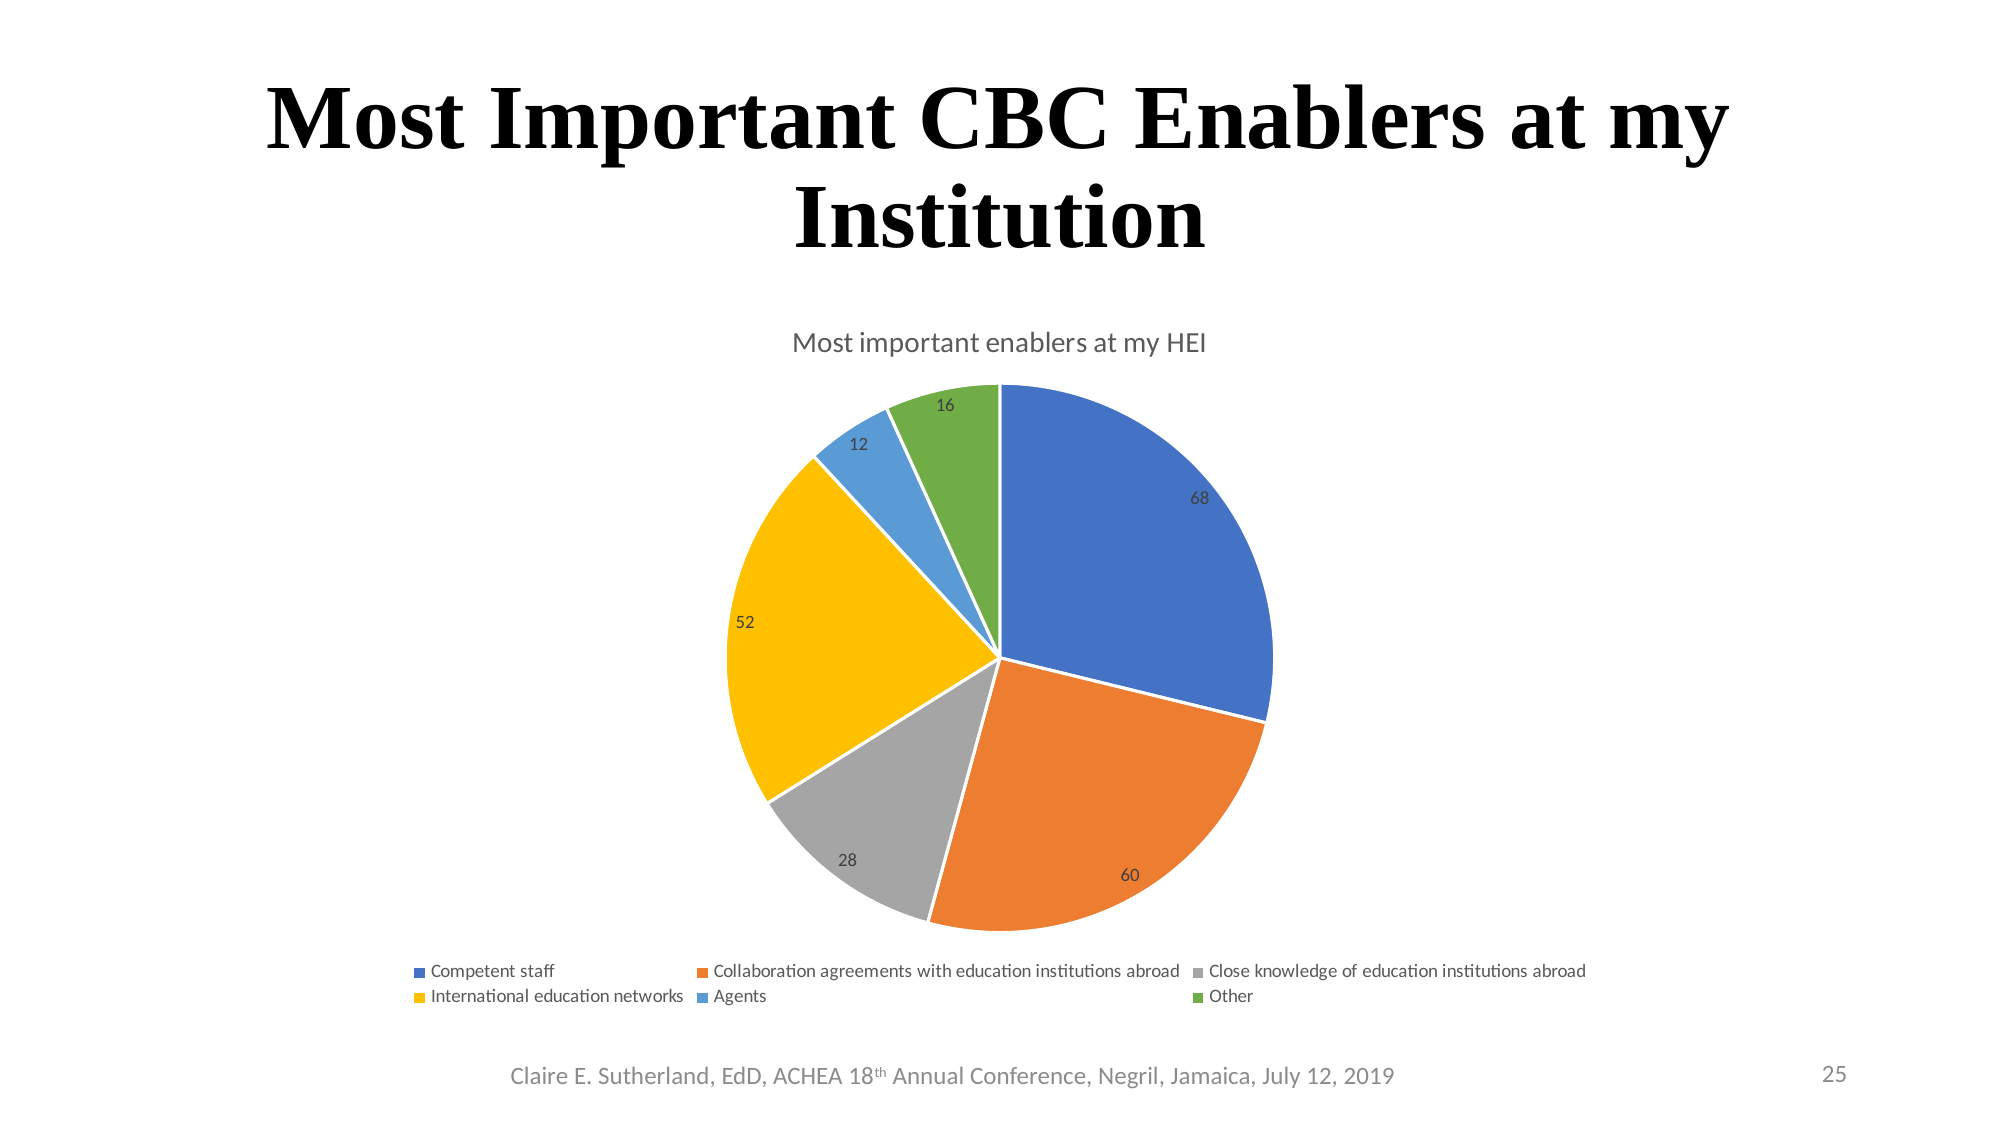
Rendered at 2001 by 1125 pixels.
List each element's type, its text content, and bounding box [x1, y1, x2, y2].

title Most Important CBC Enablers at my Institution [137, 59, 1863, 278]
chart [137, 299, 1863, 1014]
footer Claire E. Sutherland, EdD, ACHEA 18th Annual Conference, Negril, Jamaica, July 12, 2019 [161, 1016, 1745, 1103]
slide_number 25 [1412, 1042, 1863, 1103]
